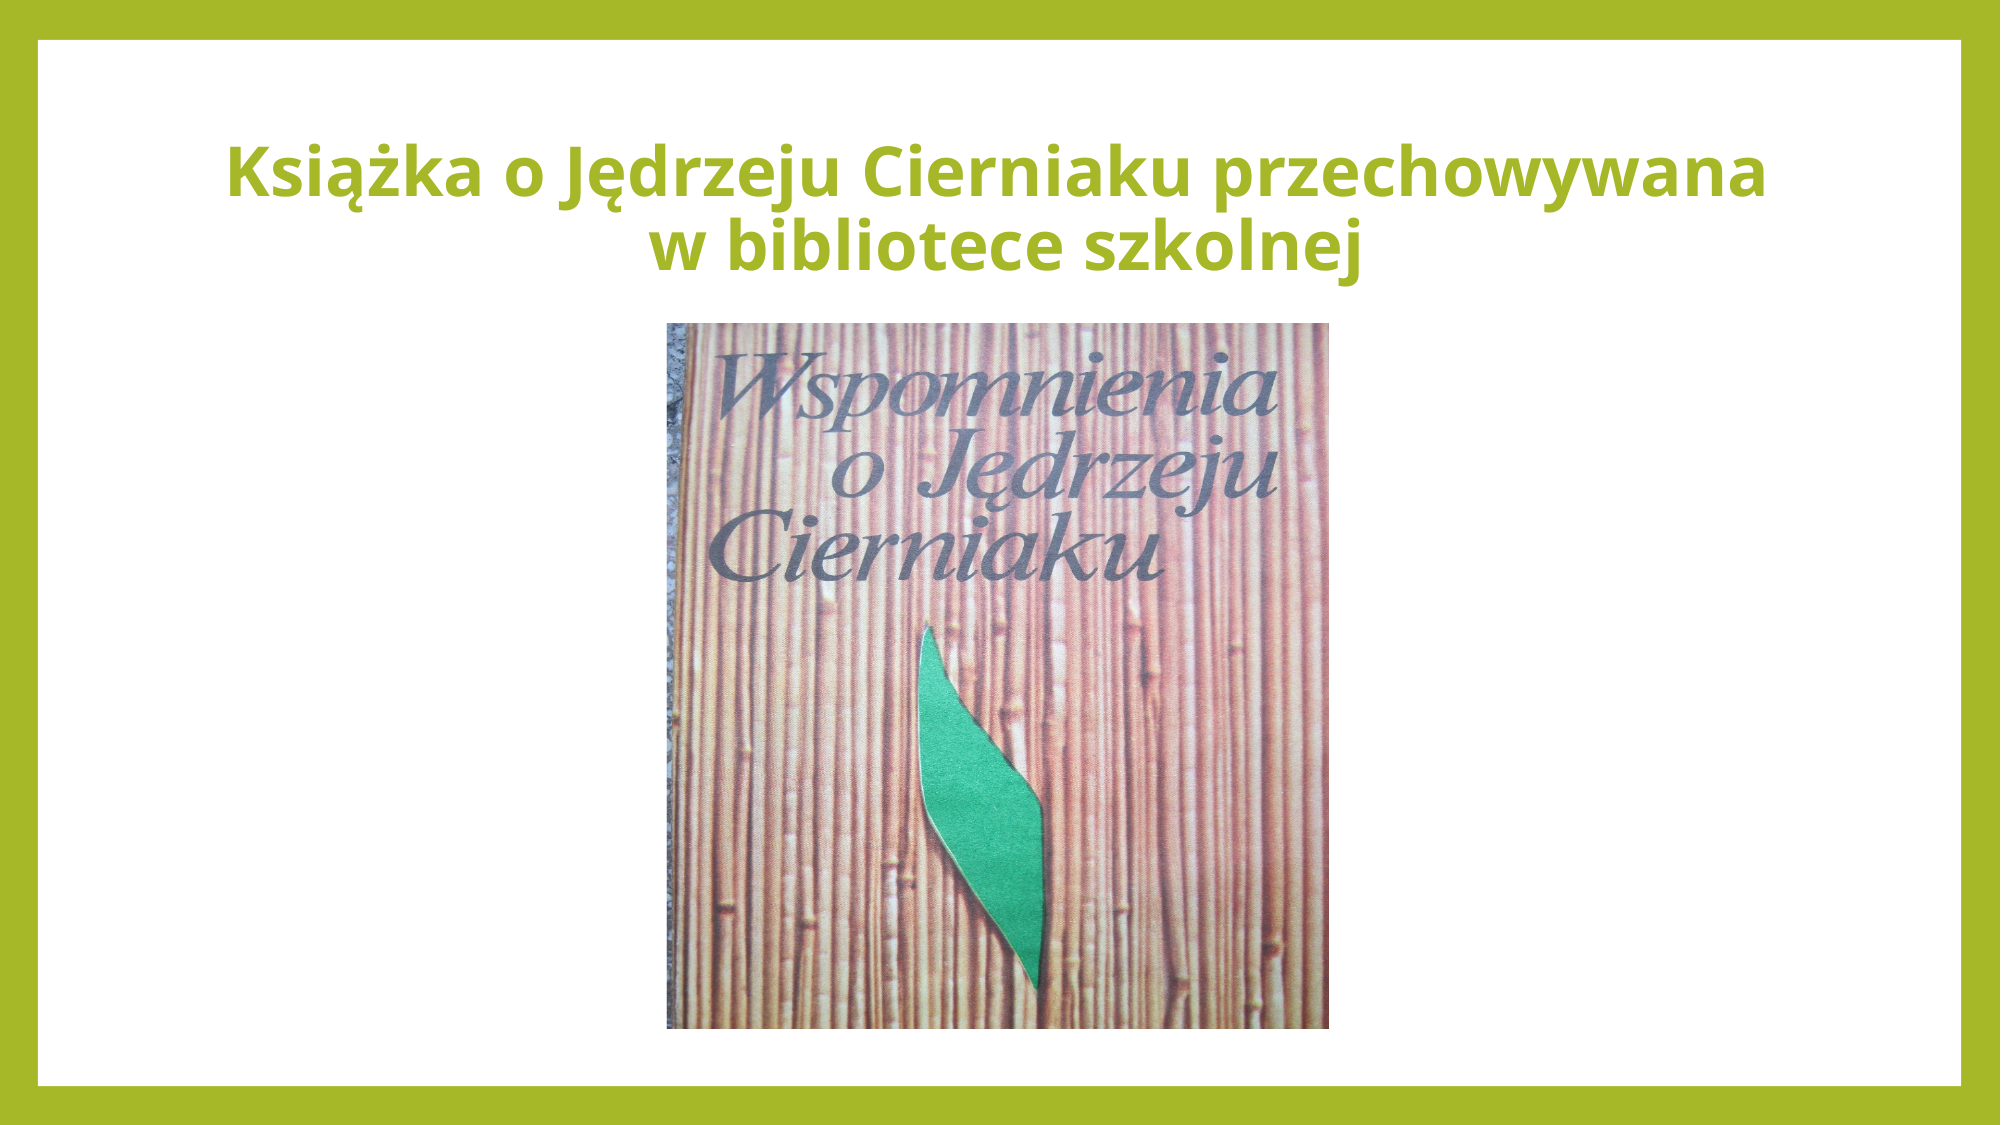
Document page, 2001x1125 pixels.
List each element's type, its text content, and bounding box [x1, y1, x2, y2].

picture [667, 323, 1329, 343]
picture [667, 1007, 1329, 1029]
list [644, 343, 1351, 1007]
title Książka o Jędrzeju Cierniaku przechowywana w bibliotece szkolnej [187, 99, 1808, 323]
